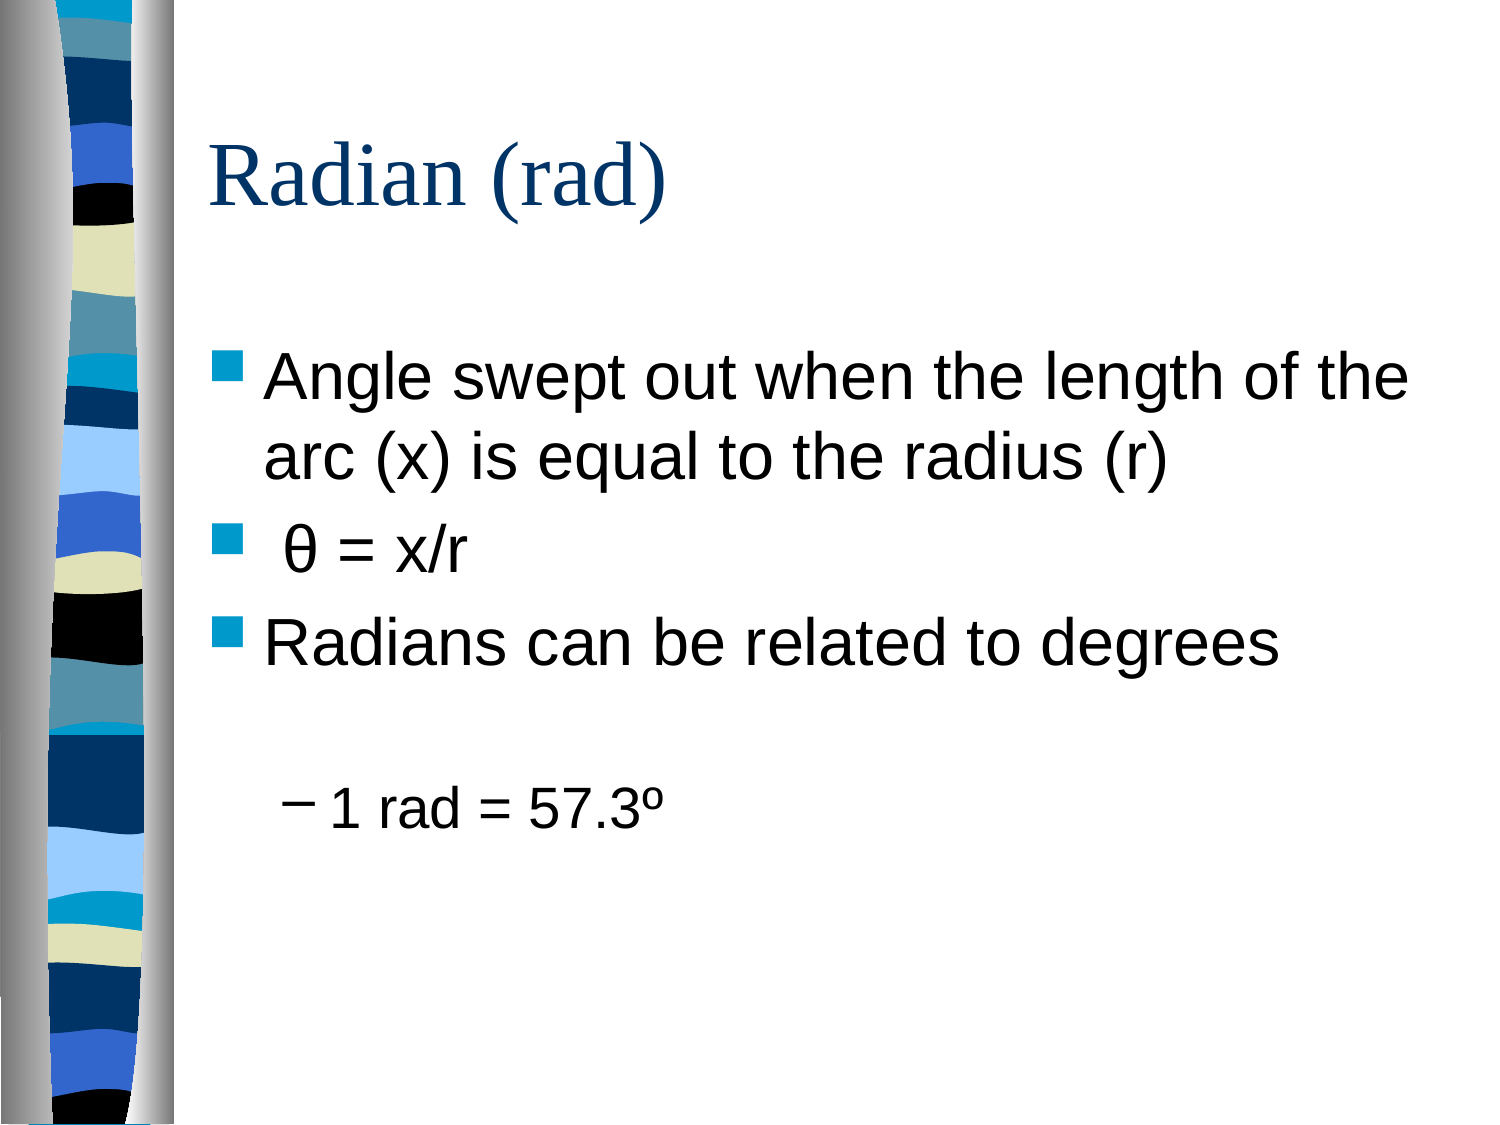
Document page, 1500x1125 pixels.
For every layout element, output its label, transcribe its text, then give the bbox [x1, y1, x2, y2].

list Angle swept out when the length of the arc (x) is equal to the radius (r) θ = x/r Radians can be related to degrees 1 rad = 57.3º [192, 324, 1468, 1001]
title Radian (rad) [192, 74, 1468, 263]
